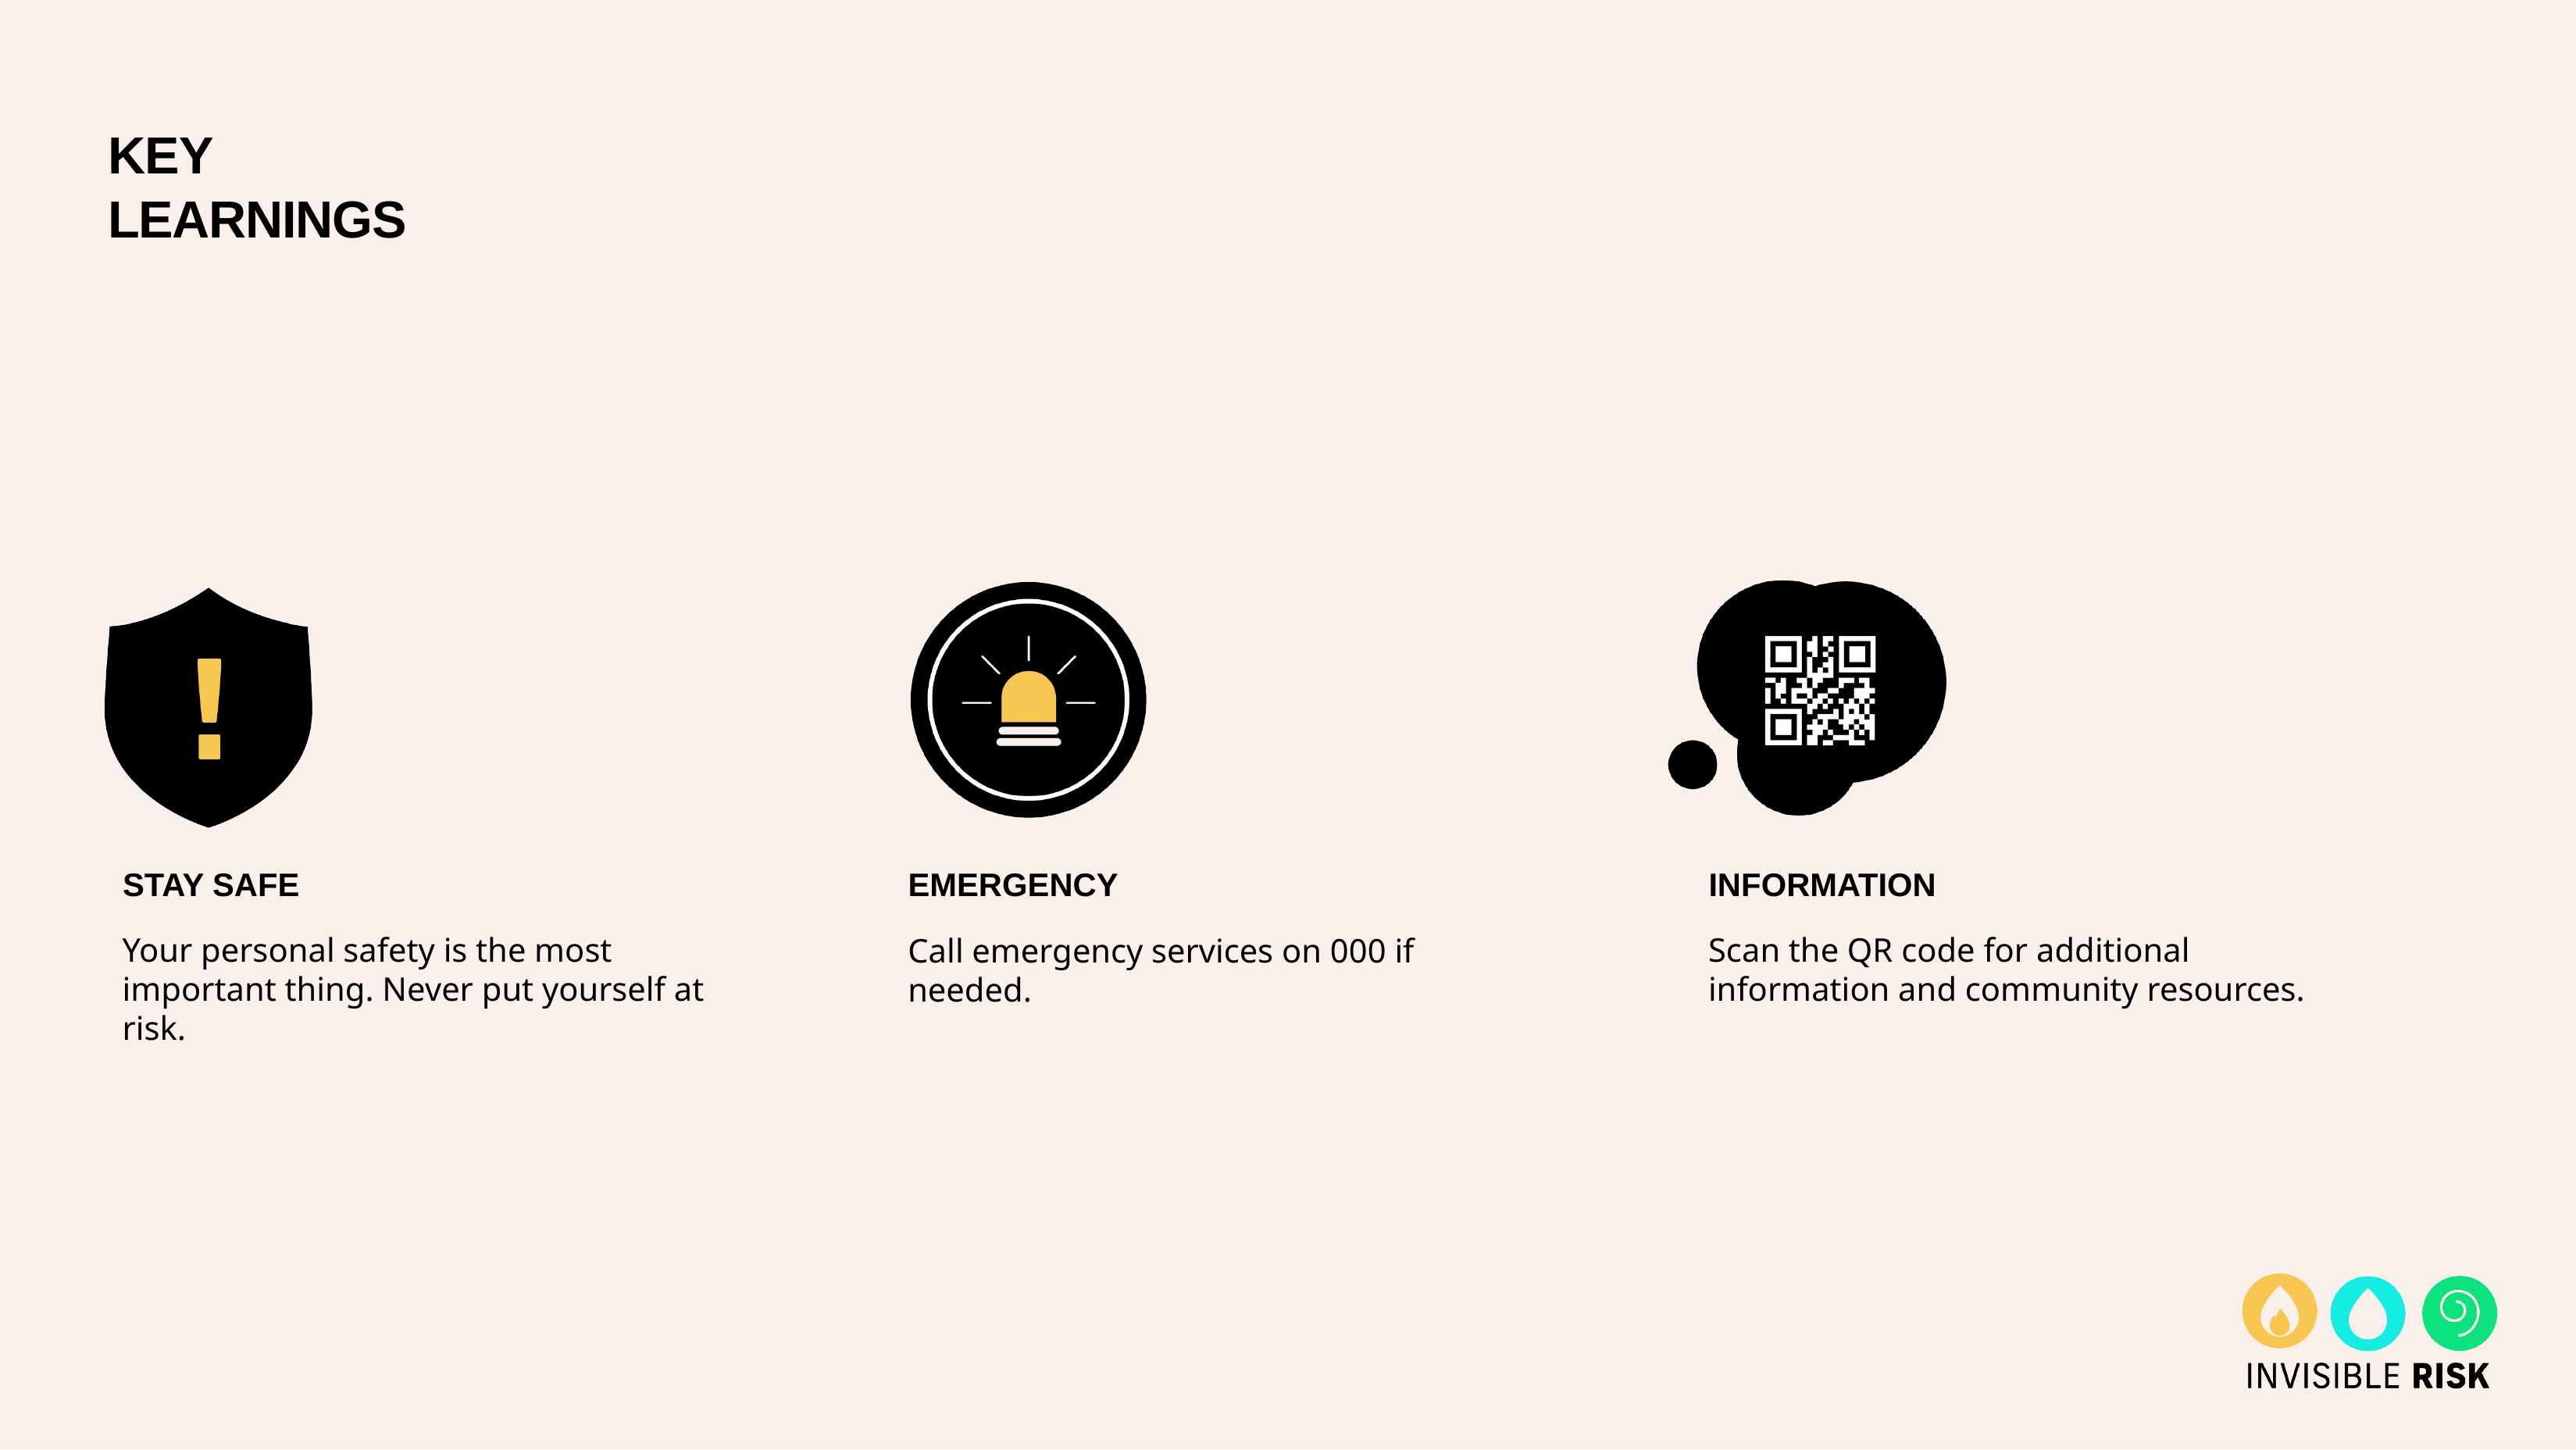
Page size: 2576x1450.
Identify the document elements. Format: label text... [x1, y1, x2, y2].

text_box STAY SAFE Your personal safety is the most important thing. Never put yourself at risk. [120, 862, 758, 1048]
text_box KEY LEARNINGS [106, 120, 778, 249]
picture [51, 541, 377, 869]
picture [870, 541, 1186, 858]
picture [2205, 1262, 2531, 1413]
text_box EMERGENCY Call emergency services on 000 if needed. [906, 862, 1544, 1009]
text_box INFORMATION Scan the QR code for additional information and community resources. [1707, 862, 2362, 1009]
picture [1618, 500, 2018, 899]
